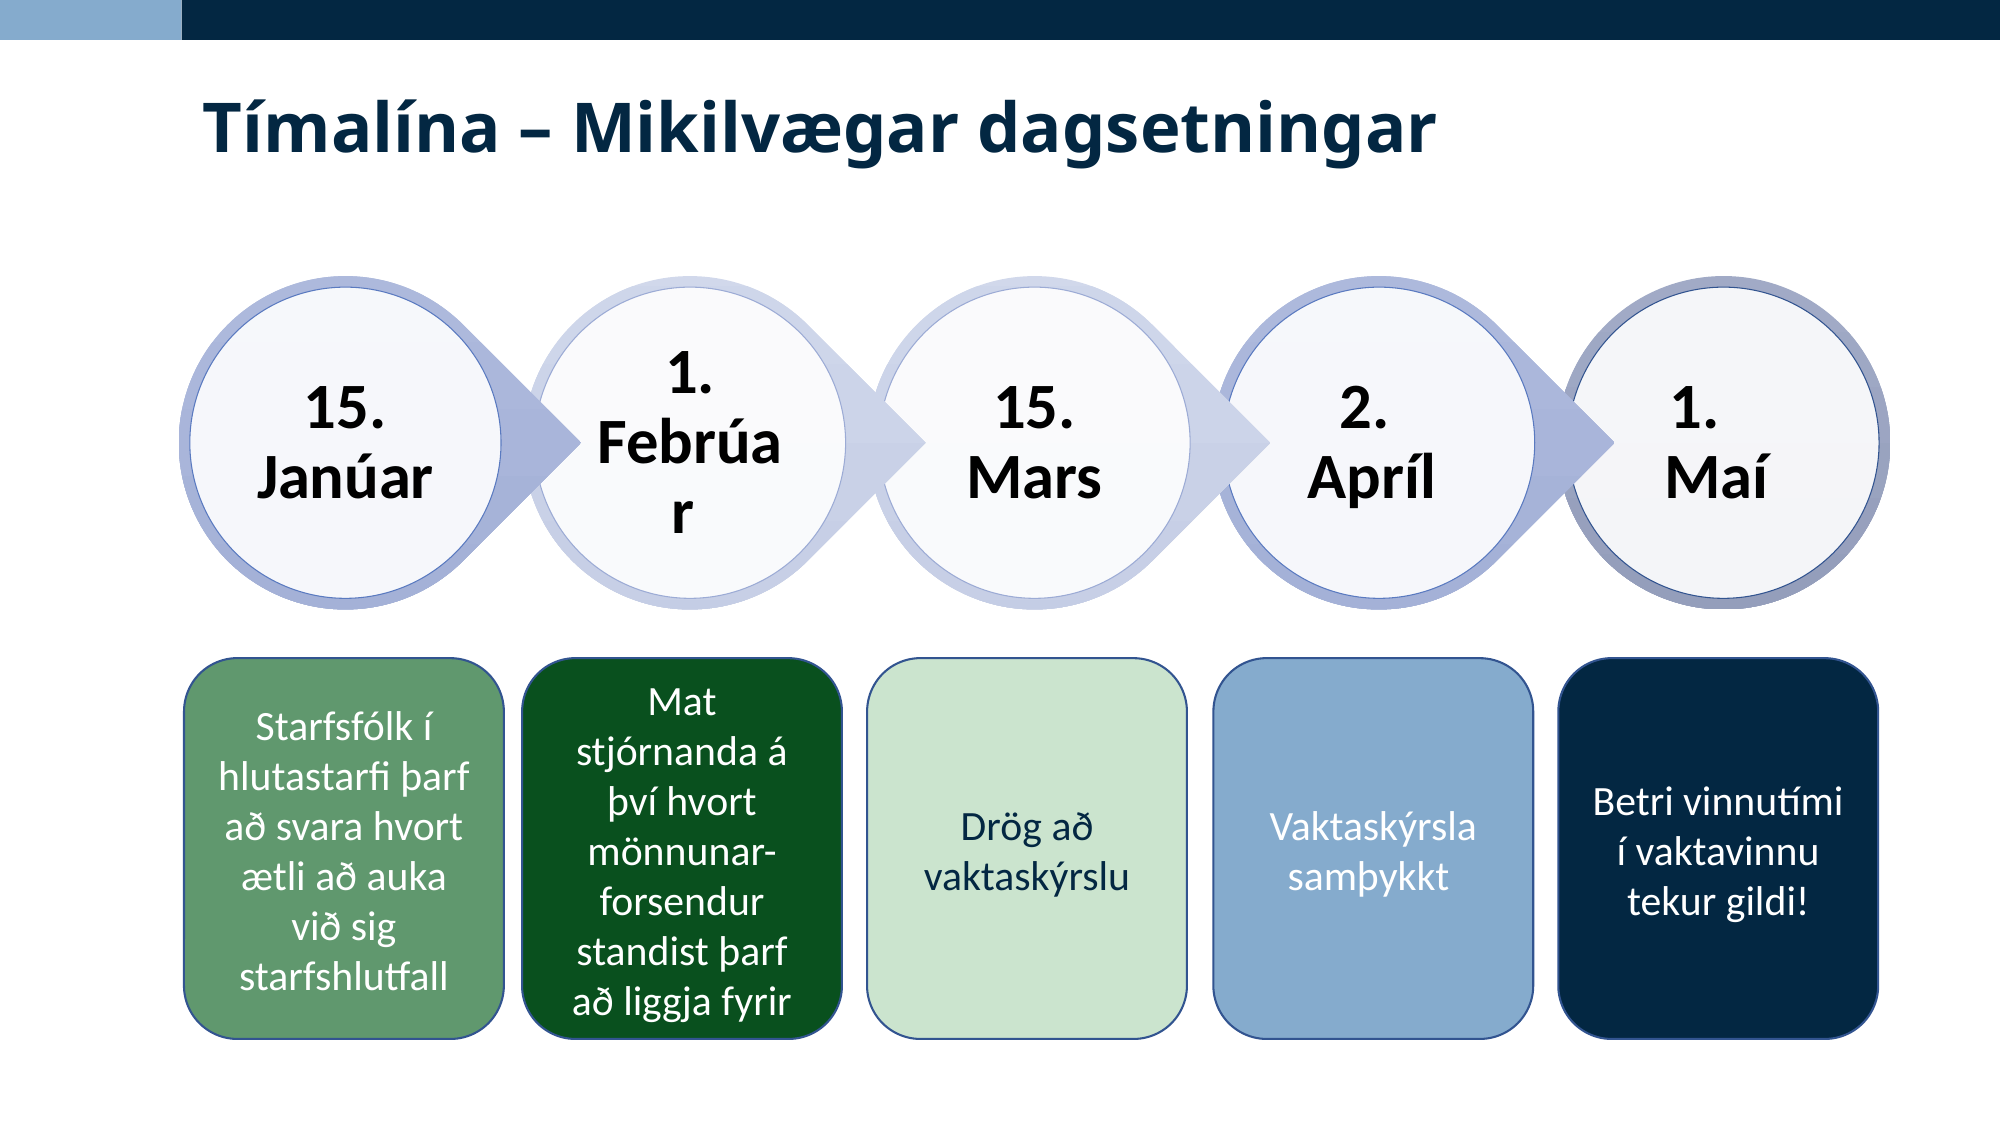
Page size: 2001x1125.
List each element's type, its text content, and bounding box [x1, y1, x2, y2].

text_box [94, 85, 1906, 800]
text_box Vaktaskýrsla samþykkt [1212, 800, 1535, 1040]
text_box Betri vinnutími í vaktavinnu tekur gildi! [1557, 800, 1880, 1040]
text_box Drög að vaktaskýrslu [866, 800, 1188, 1040]
text_box Mat stjórnanda á því hvort mönnunar-forsendur standist þarf að liggja fyrir [521, 800, 843, 1040]
text_box Starfsfólk í hlutastarfi þarf að svara hvort ætli að auka við sig starfshlutfall [182, 800, 505, 1040]
